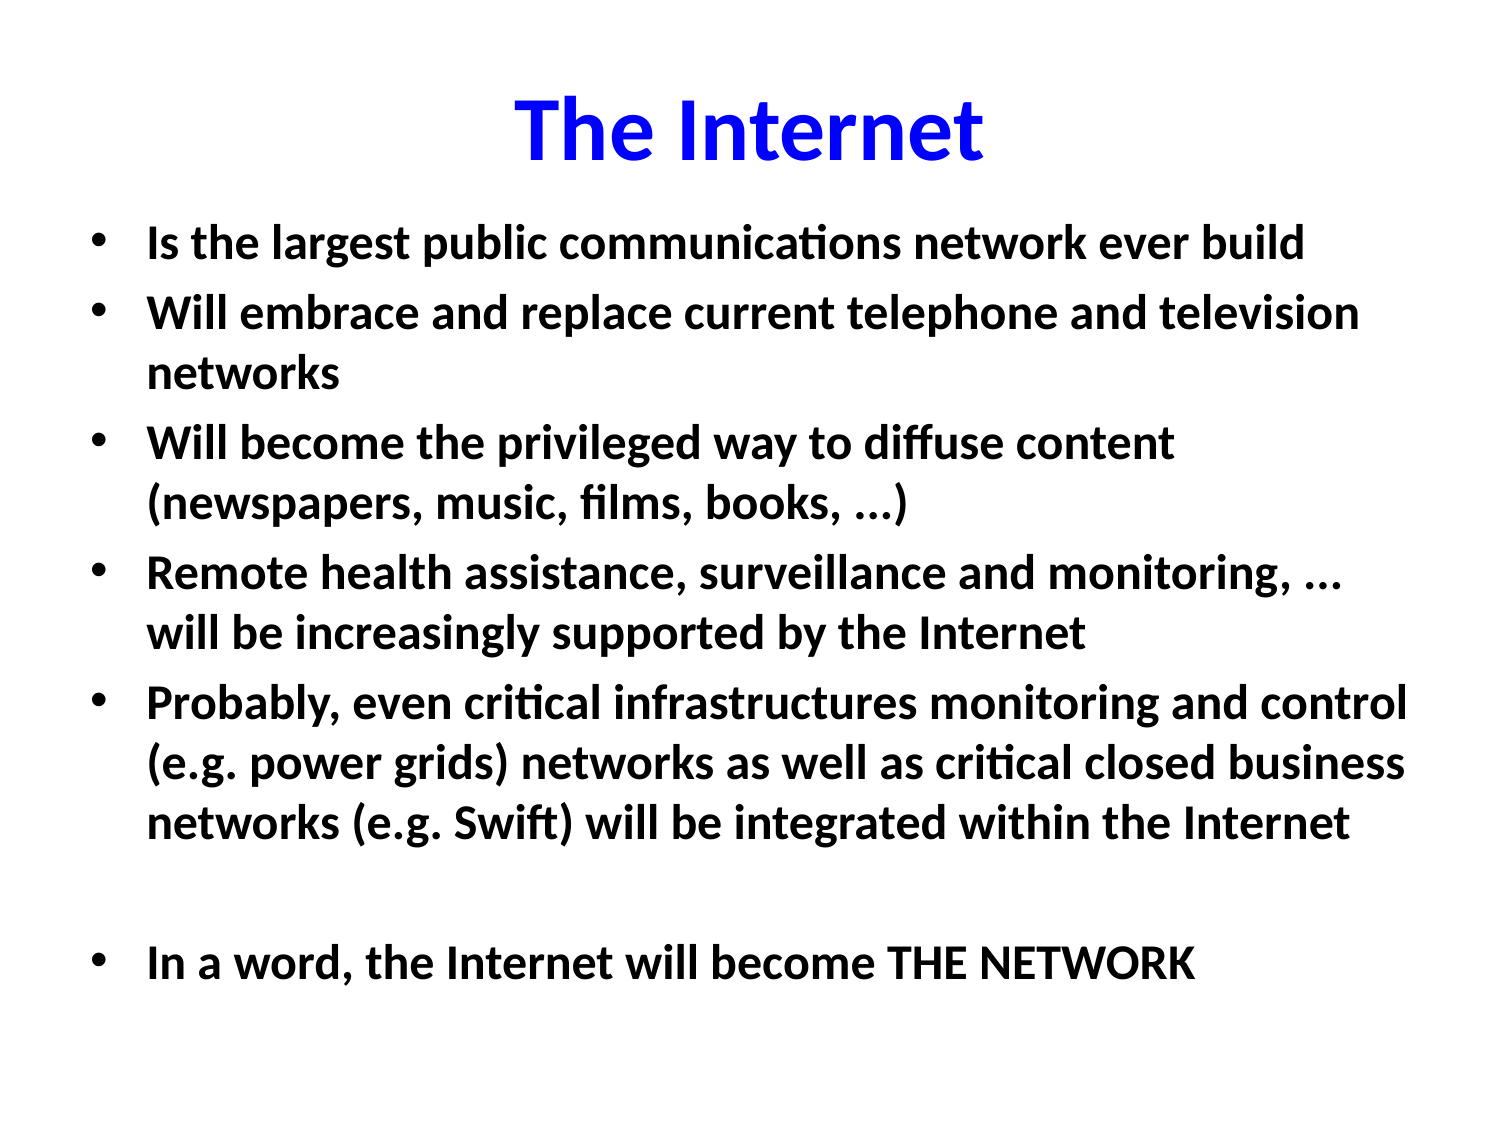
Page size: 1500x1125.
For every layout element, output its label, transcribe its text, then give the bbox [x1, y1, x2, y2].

title The Internet [75, 45, 1425, 201]
list Is the largest public communications network ever build Will embrace and replace current telephone and television networks Will become the privileged way to diffuse content (newspapers, music, films, books, ...) Remote health assistance, surveillance and monitoring, ... will be increasingly supported by the Internet Probably, even critical infrastructures monitoring and control (e.g. power grids) networks as well as critical closed business networks (e.g. Swift) will be integrated within the Internet In a word, the Internet will become THE NETWORK [75, 201, 1425, 1064]
